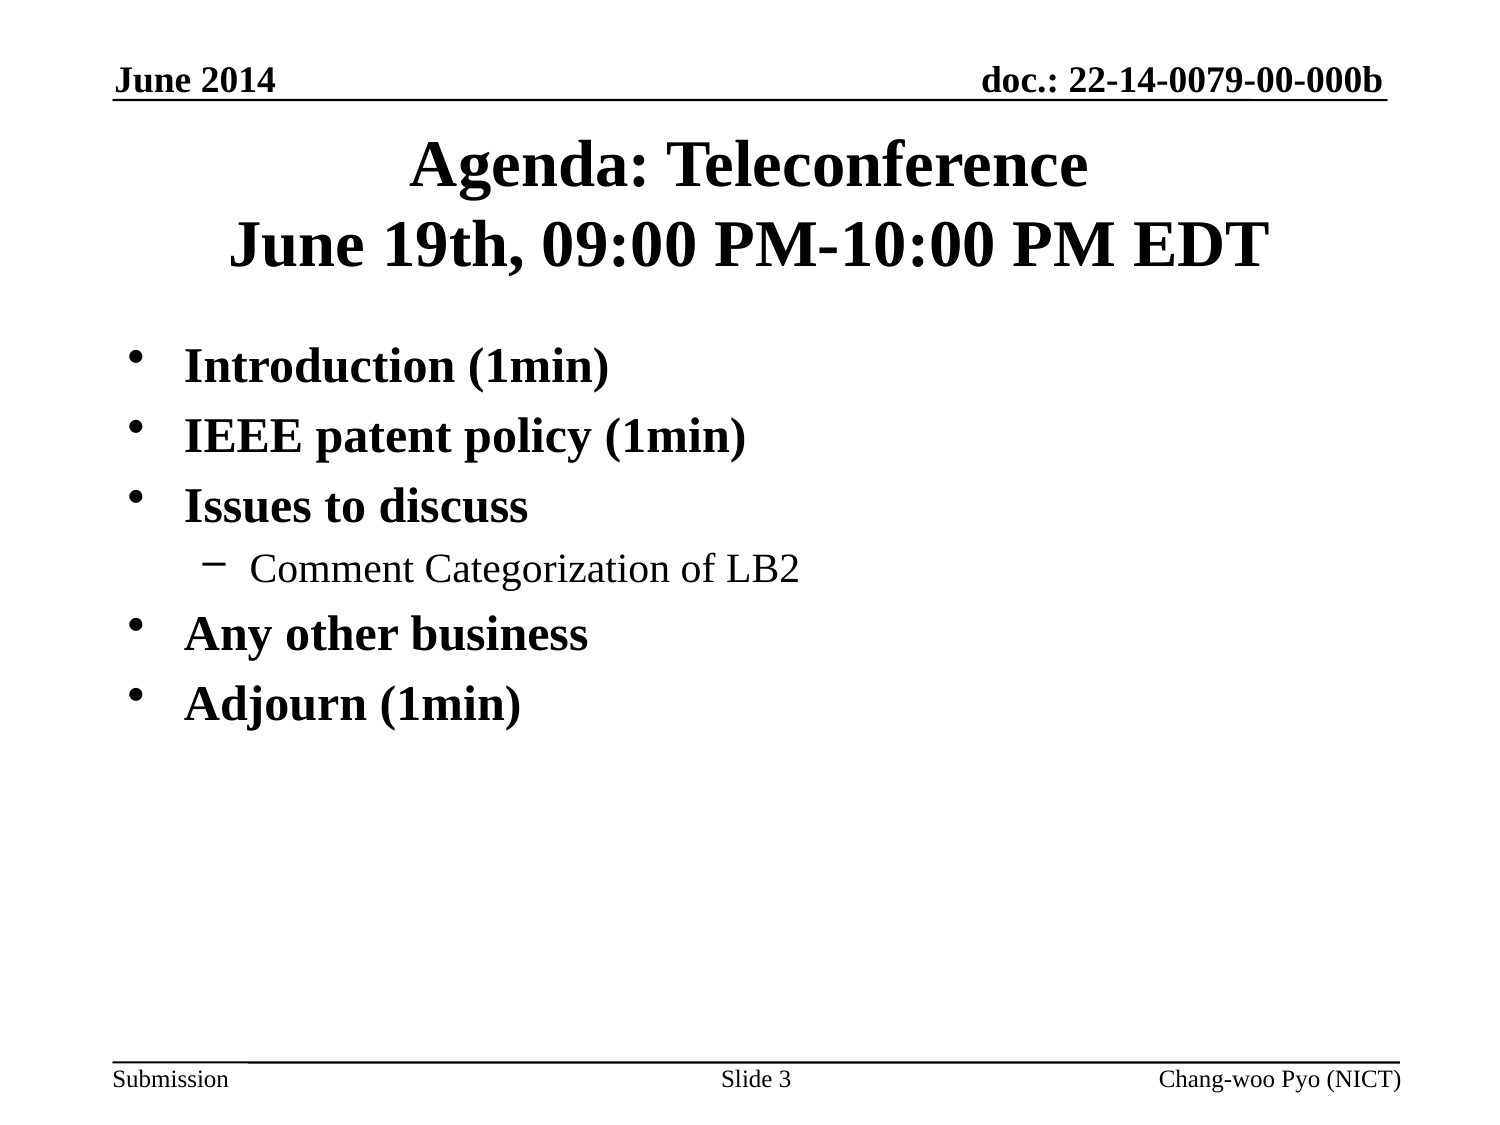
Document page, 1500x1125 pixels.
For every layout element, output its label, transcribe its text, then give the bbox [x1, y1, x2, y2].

footer Chang-woo Pyo (NICT) [1155, 1061, 1402, 1093]
slide_number Slide 3 [712, 1061, 800, 1093]
title Agenda: Teleconference June 19th, 09:00 PM-10:00 PM EDT [112, 112, 1388, 288]
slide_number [114, 54, 278, 101]
list Introduction (1min) IEEE patent policy (1min) Issues to discuss Comment Categorization of LB2 Any other business Adjourn (1min) [112, 324, 1388, 1000]
